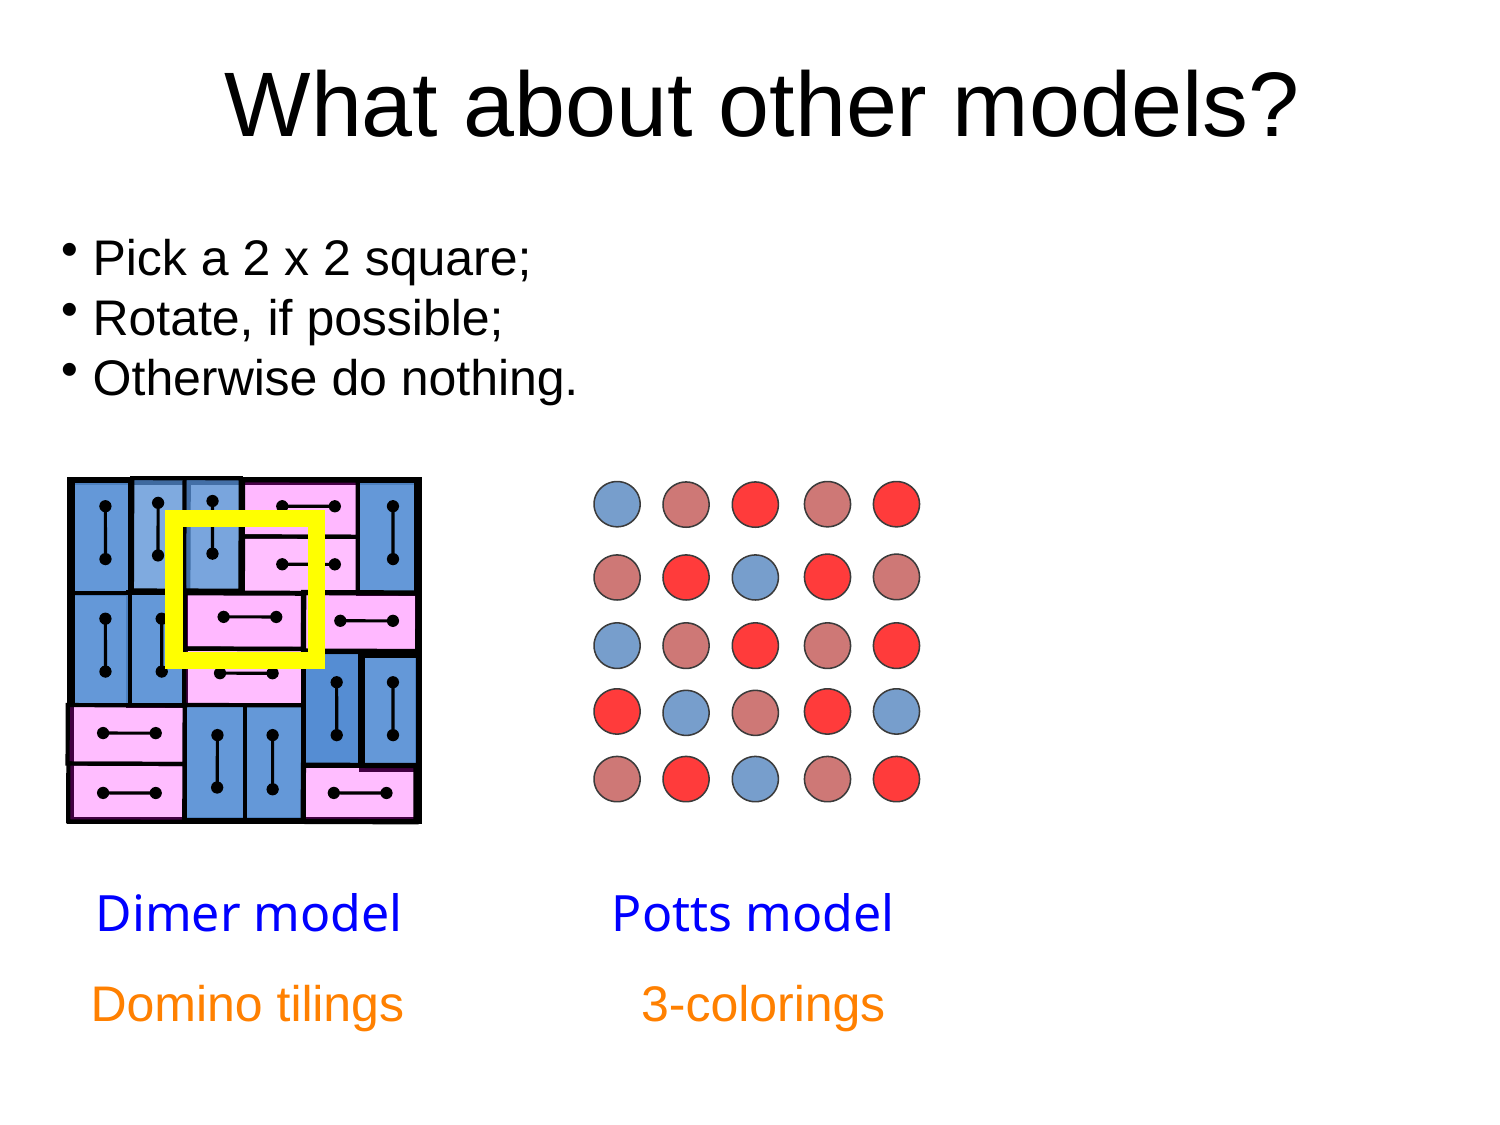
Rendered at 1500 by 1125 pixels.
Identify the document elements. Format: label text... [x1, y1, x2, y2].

text_box [210, 728, 224, 794]
text_box [362, 655, 419, 770]
text_box [358, 481, 417, 592]
title What about other models? [125, 6, 1400, 194]
text_box [206, 494, 219, 518]
text_box [386, 500, 400, 566]
text_box [155, 612, 168, 678]
text_box [317, 536, 358, 592]
text_box [68, 763, 185, 822]
text_box [386, 676, 400, 742]
text_box [330, 676, 343, 742]
text_box [96, 726, 162, 740]
text_box [72, 592, 131, 705]
text_box [213, 666, 279, 680]
text_box [185, 705, 246, 821]
text_box [303, 652, 361, 765]
text_box [317, 558, 342, 571]
text_box [173, 518, 317, 661]
text_box [184, 478, 241, 518]
text_box Domino tilings 3-colorings [61, 964, 902, 1040]
text_box [99, 500, 112, 566]
text_box [276, 500, 342, 513]
text_box [72, 481, 131, 592]
text_box [131, 478, 184, 591]
text_box [67, 705, 185, 764]
text_box [246, 706, 303, 821]
text_box [96, 786, 162, 800]
text_box [151, 496, 165, 562]
text_box Potts model [571, 874, 919, 950]
text_box [358, 480, 419, 765]
text_box [303, 765, 417, 822]
text_box [184, 661, 304, 706]
text_box [317, 592, 418, 652]
text_box [327, 786, 393, 800]
text_box [563, 434, 943, 812]
text_box Pick a 2 x 2 square; Rotate, if possible; Otherwise do nothing. [46, 217, 594, 413]
text_box [266, 728, 279, 796]
text_box [334, 614, 400, 628]
text_box [242, 480, 358, 536]
text_box [131, 592, 184, 705]
text_box [99, 612, 112, 678]
text_box Dimer model [59, 874, 431, 950]
